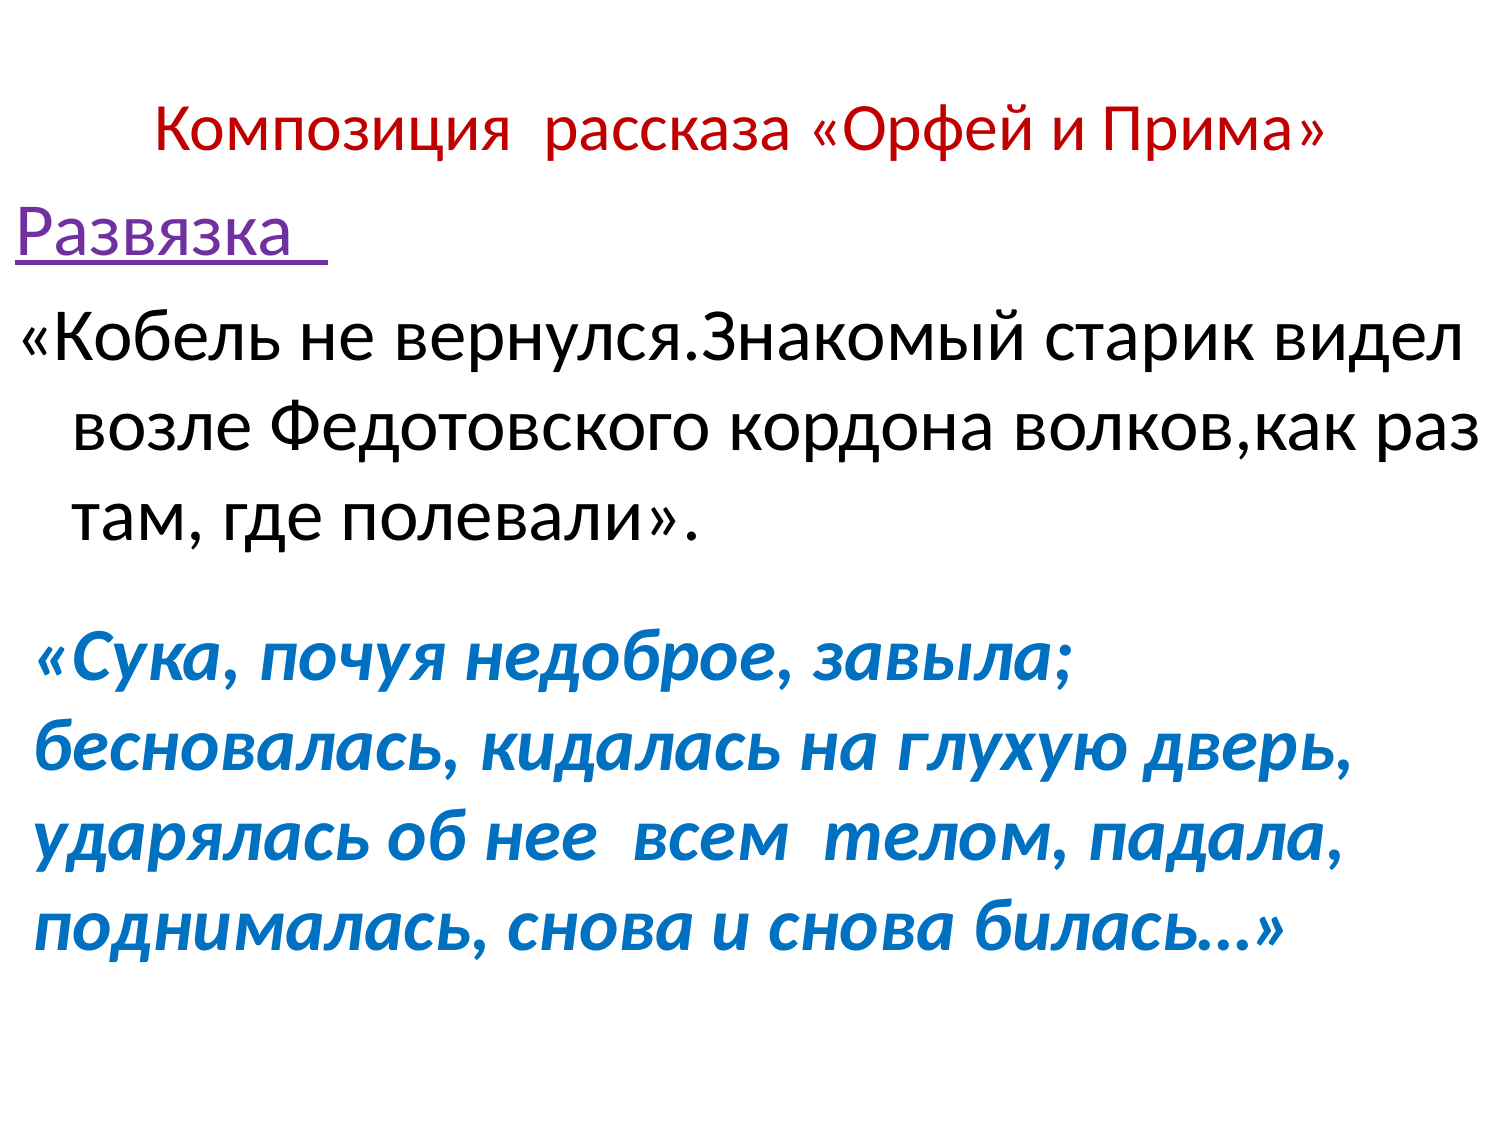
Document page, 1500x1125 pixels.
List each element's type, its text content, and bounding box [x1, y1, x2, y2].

list Развязка «Кобель не вернулся.Знакомый старик видел возле Федотовского кордона волков,как раз там, где полевали». [0, 172, 1500, 1125]
title Композиция рассказа «Орфей и Прима» [29, 54, 1455, 172]
text_box «Сука, почуя недоброе, завыла; бесновалась, кидалась на глухую дверь, ударялась об нее всем телом, падала, поднималась, снова и снова билась…» [17, 597, 1436, 973]
